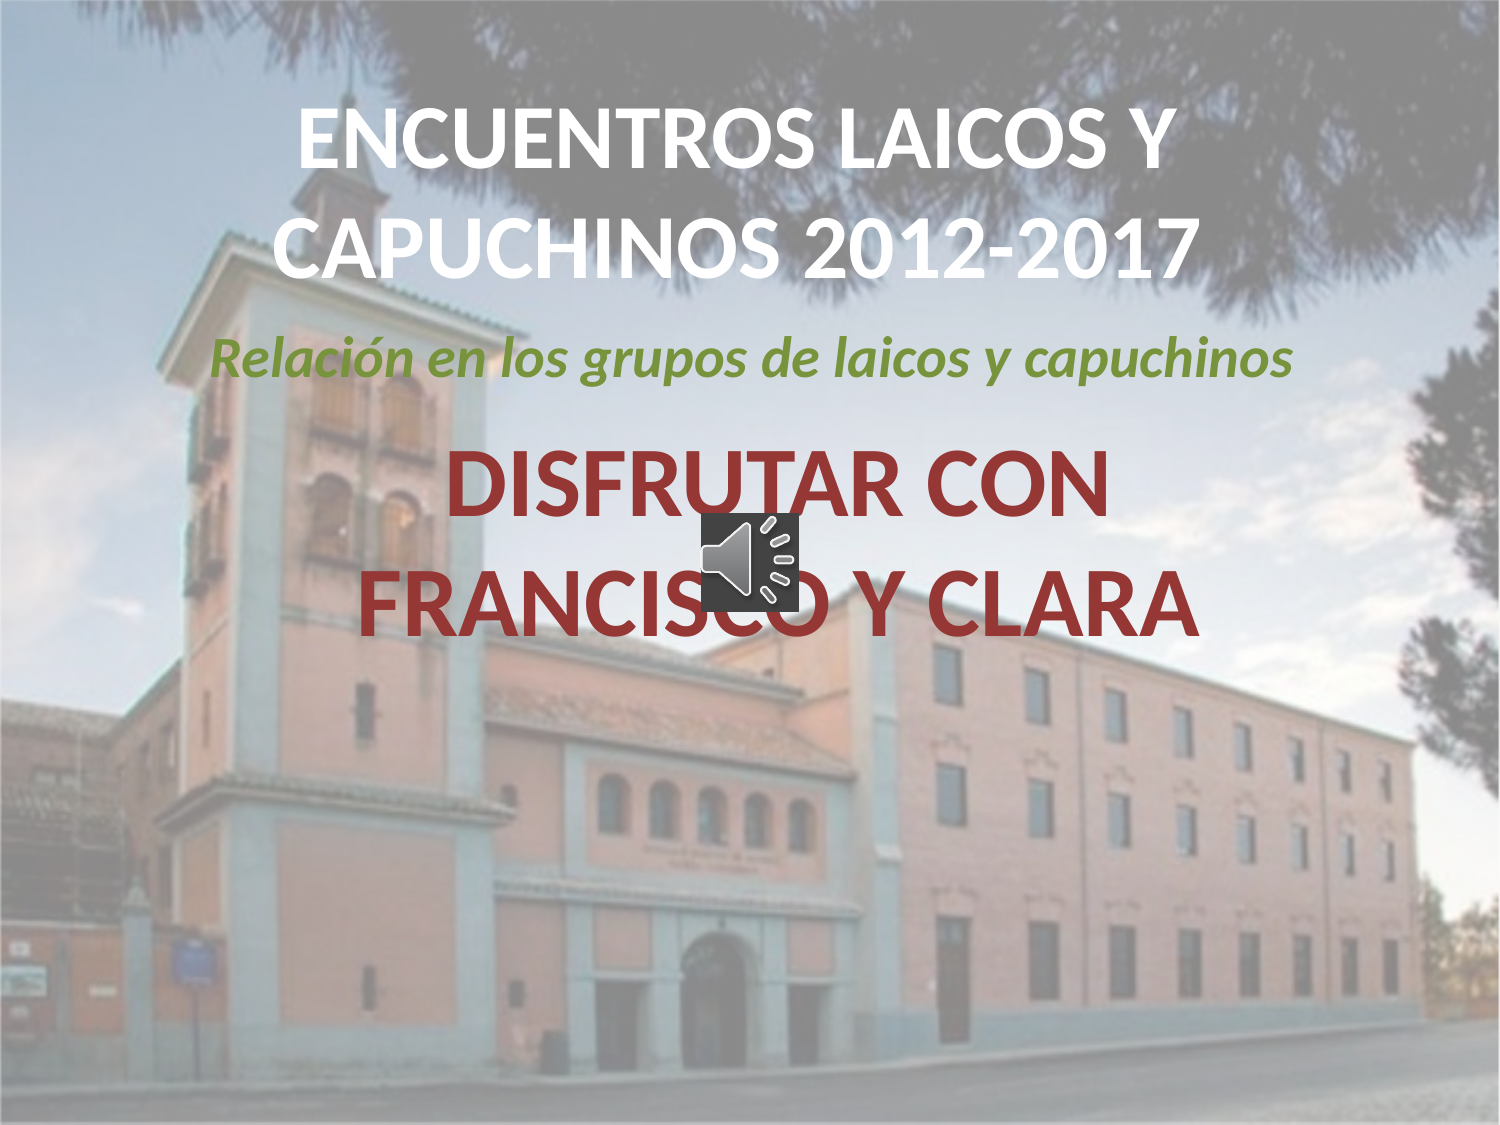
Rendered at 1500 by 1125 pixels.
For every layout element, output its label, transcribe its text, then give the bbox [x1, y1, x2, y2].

text_box Relación en los grupos de laicos y capuchinos [194, 311, 1322, 396]
subtitle DISFRUTAR CON FRANCISCO Y CLARA [253, 408, 1304, 697]
picture [699, 512, 801, 613]
title ENCUENTROS LAICOS Y CAPUCHINOS 2012-2017 [100, 66, 1376, 308]
